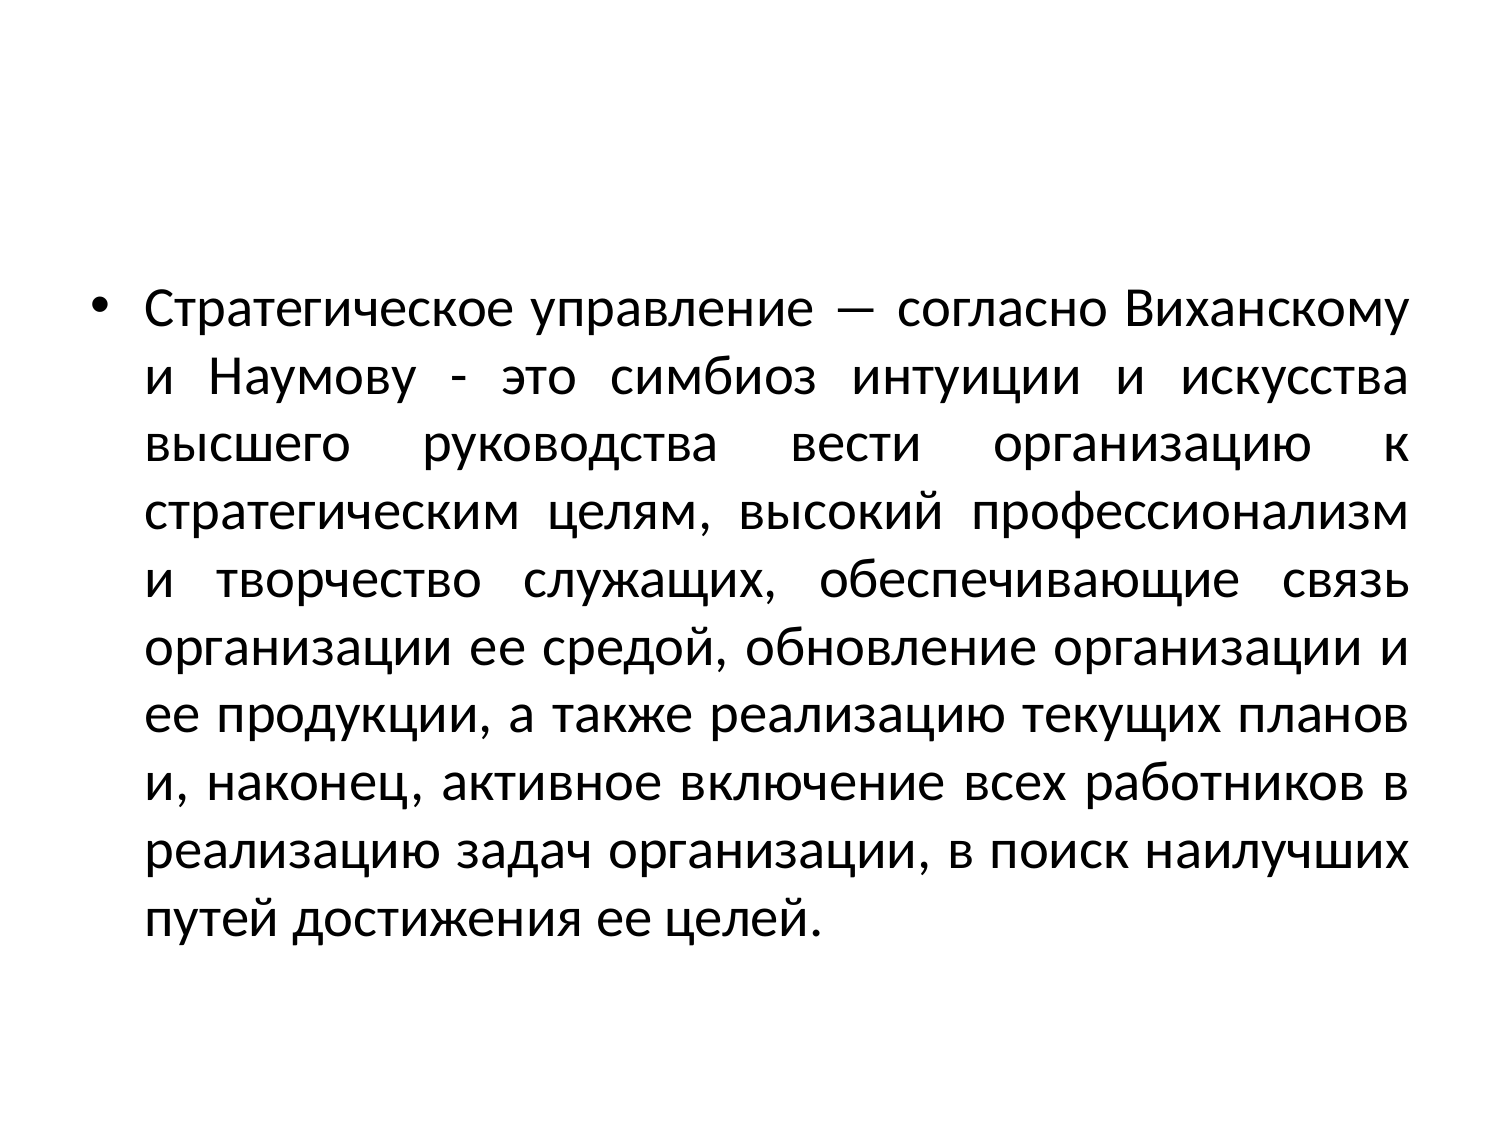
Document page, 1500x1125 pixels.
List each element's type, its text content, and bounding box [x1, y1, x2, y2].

list Стратегическое управление ― согласно Виханскому и Наумову - это симбиоз интуиции и искусства высшего руководства вести организацию к стратегическим целям, высокий профессионализм и творчество служащих, обеспечивающие связь организации ее средой, обновление организации и ее продукции, а также реализацию текущих планов и, наконец, активное включение всех работников в реализацию задач организации, в поиск наилучших путей достижения ее целей. [75, 262, 1425, 1005]
